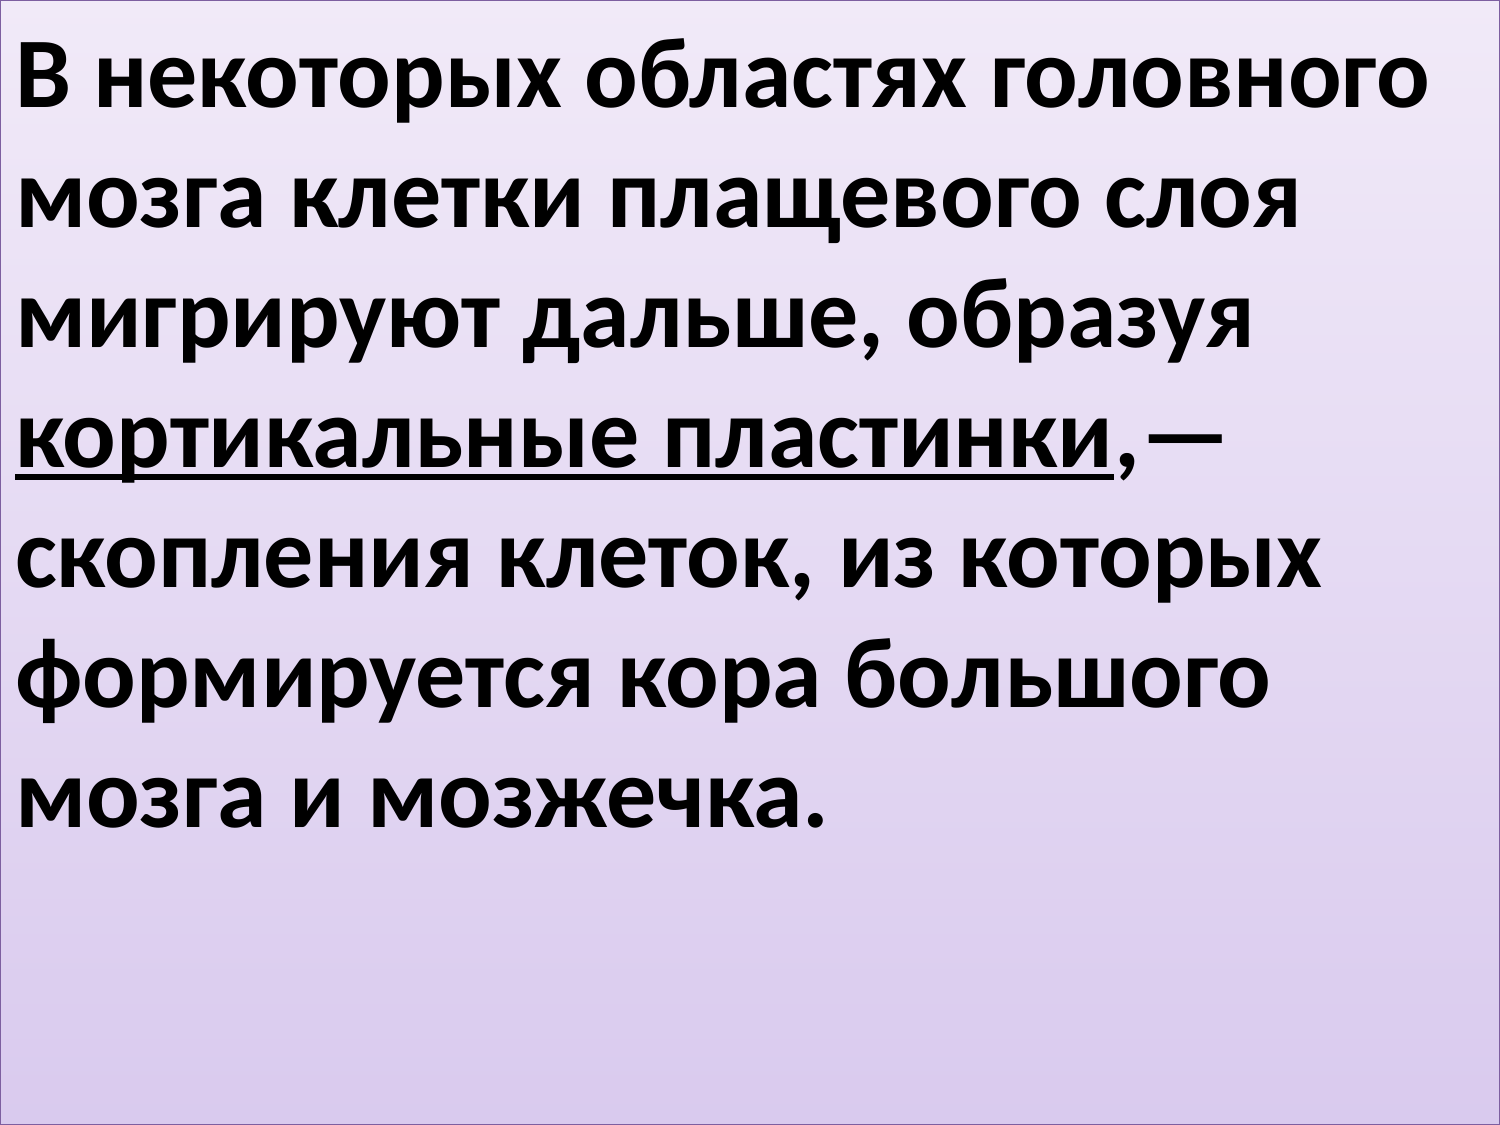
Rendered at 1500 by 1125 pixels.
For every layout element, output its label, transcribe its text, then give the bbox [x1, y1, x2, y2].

list В некоторых областях головного мозга клетки плащевого слоя мигрируют дальше, образуя кортикальные пластинки,— скопления клеток, из которых формируется кора большого мозга и мозжечка. [0, 0, 1500, 1125]
